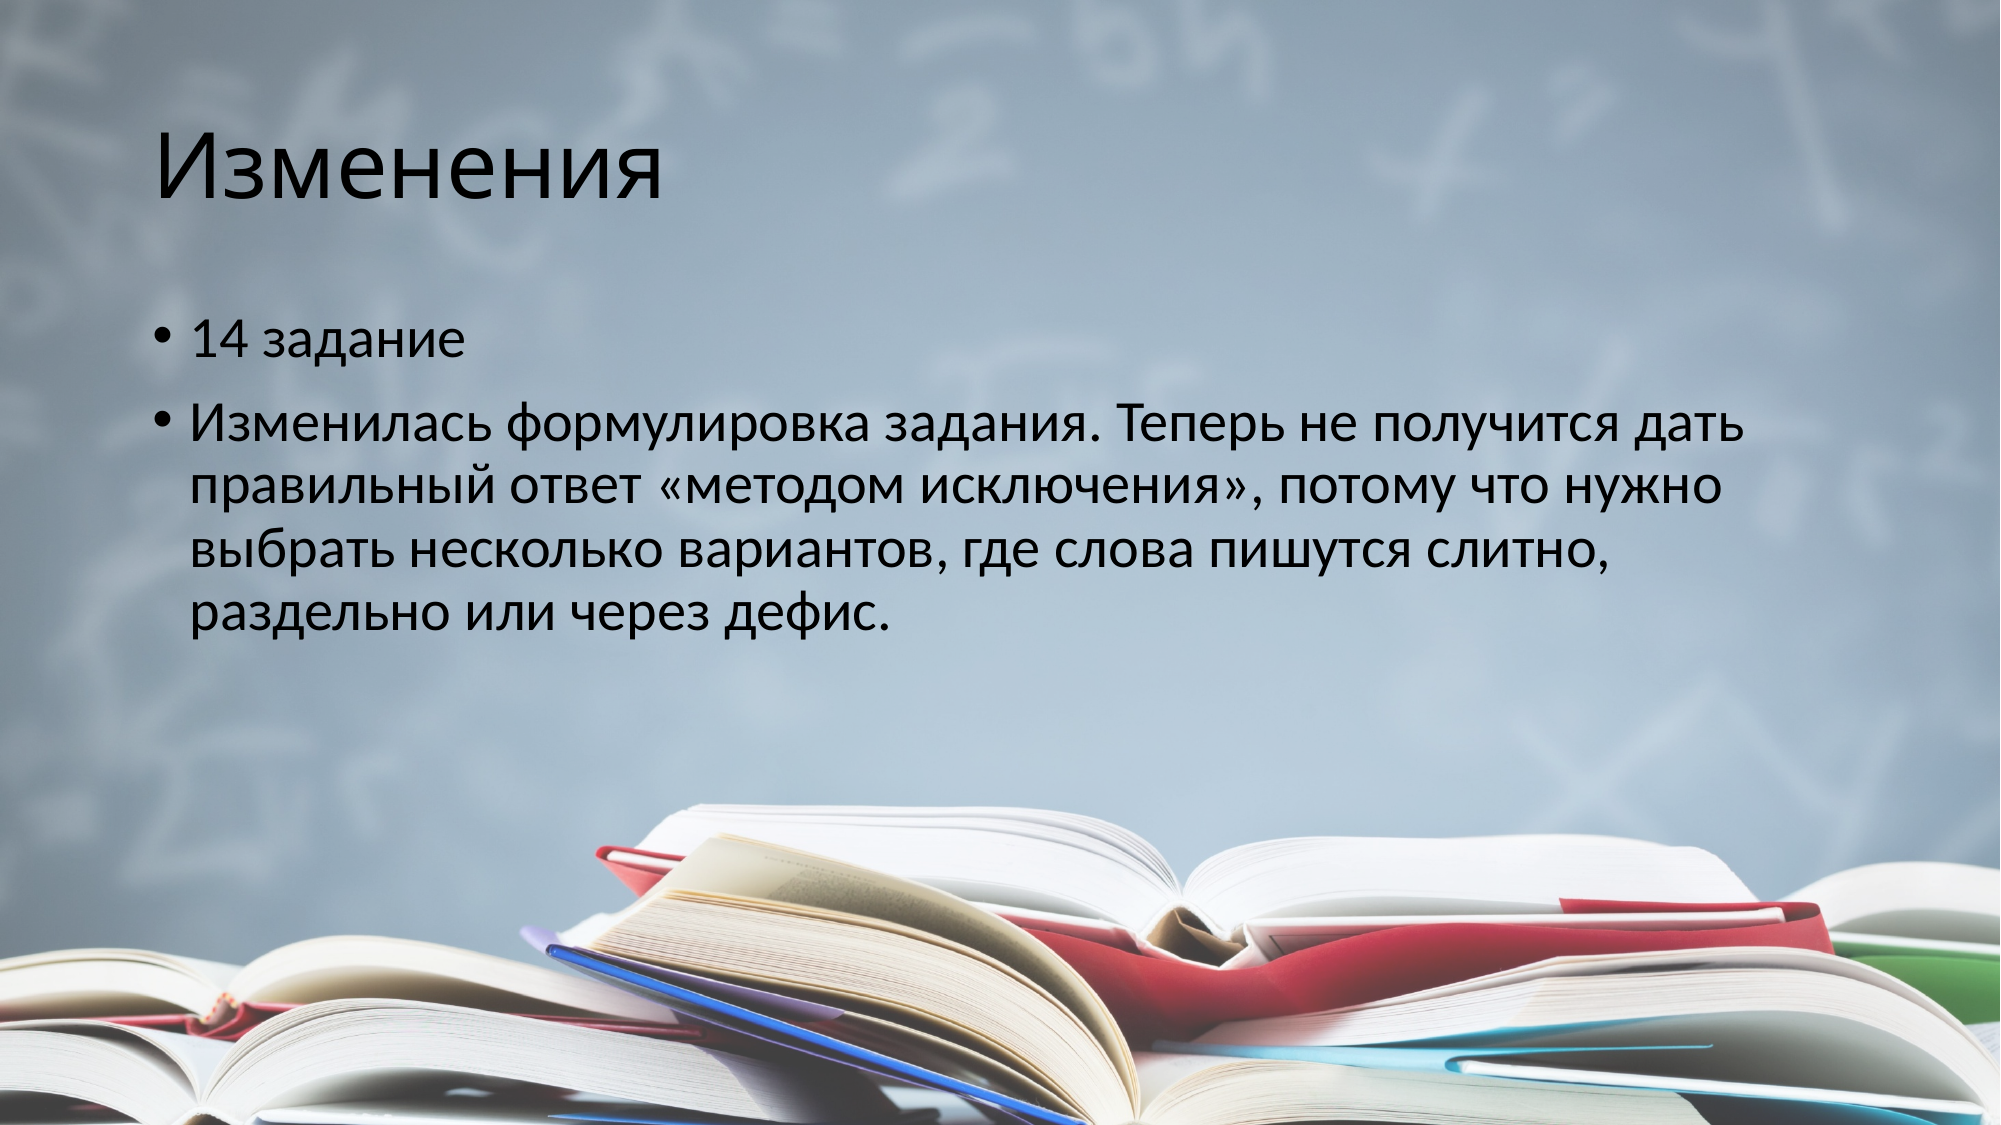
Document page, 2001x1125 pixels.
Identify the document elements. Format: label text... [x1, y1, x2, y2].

list 14 задание Изменилась формулировка задания. Теперь не получится дать правильный ответ «методом исключения», потому что нужно выбрать несколько вариантов, где слова пишутся слитно, раздельно или через дефис. [137, 299, 1863, 1014]
title Изменения [137, 59, 1863, 278]
